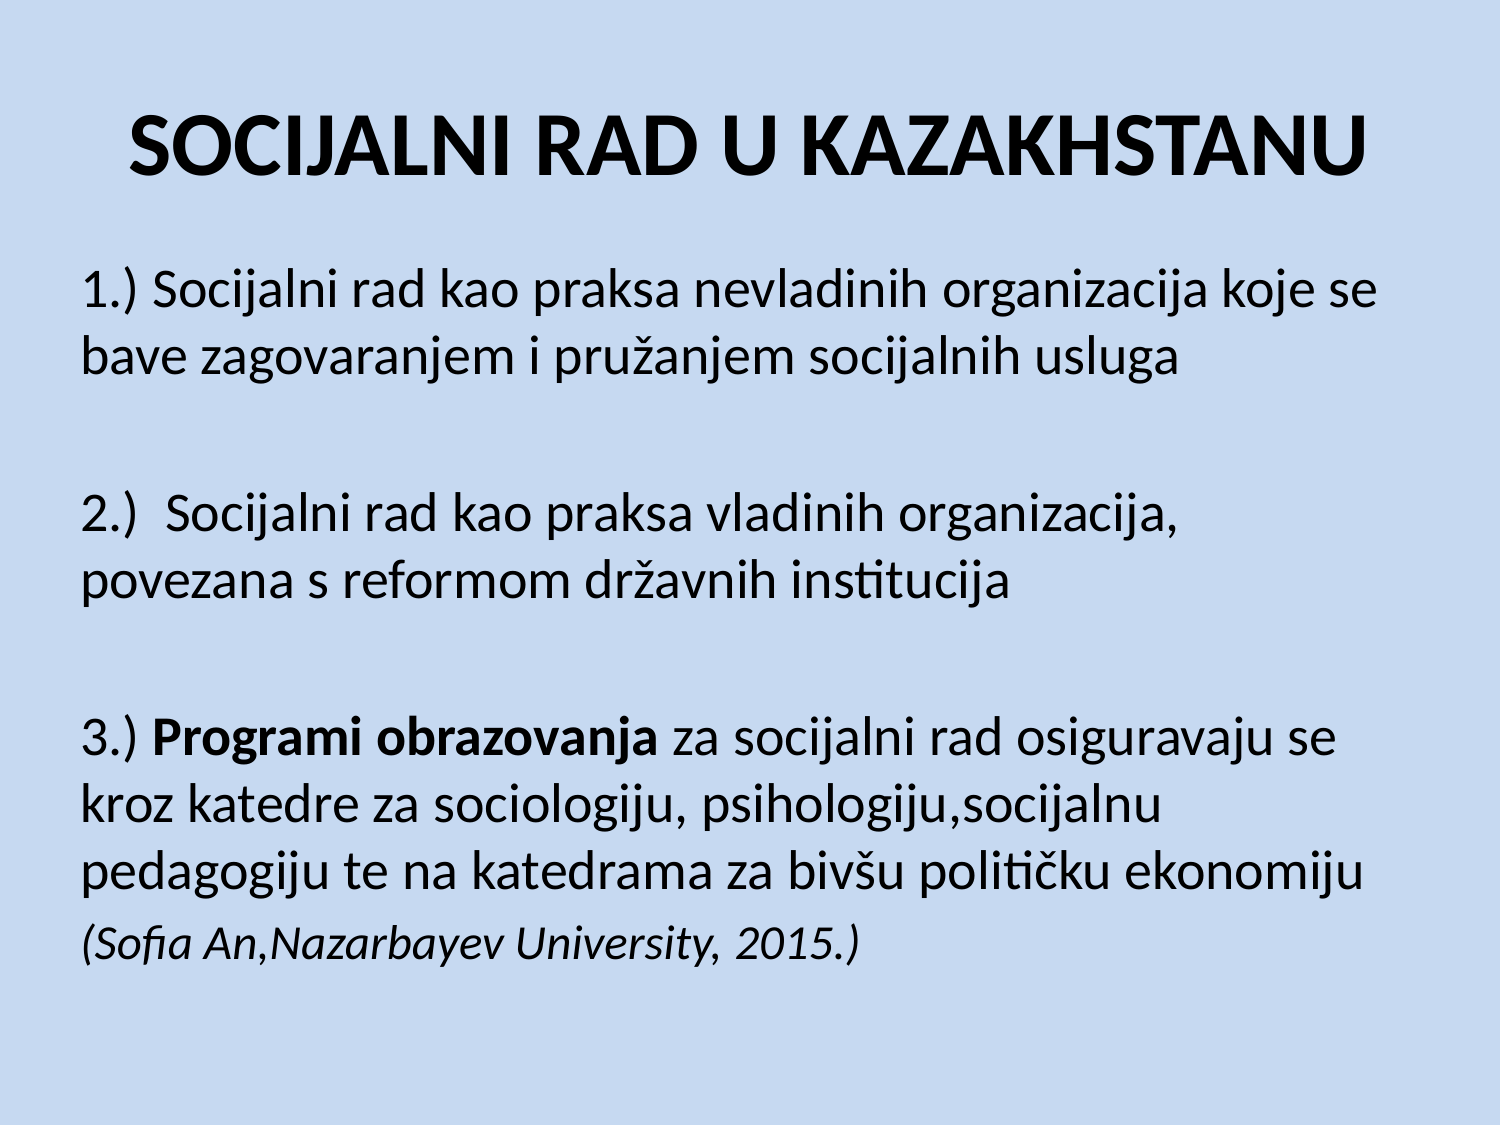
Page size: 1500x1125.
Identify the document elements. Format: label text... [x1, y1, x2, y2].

title SOCIJALNI RAD U KAZAKHSTANU [75, 45, 1425, 233]
list 1.) Socijalni rad kao praksa nevladinih organizacija koje se bave zagovaranjem i pružanjem socijalnih usluga 2.) Socijalni rad kao praksa vladinih organizacija, povezana s reformom državnih institucija 3.) Programi obrazovanja za socijalni rad osiguravaju se kroz katedre za sociologiju, psihologiju,socijalnu pedagogiju te na katedrama za bivšu političku ekonomiju (Sofia An,Nazarbayev University, 2015.) [64, 243, 1415, 986]
